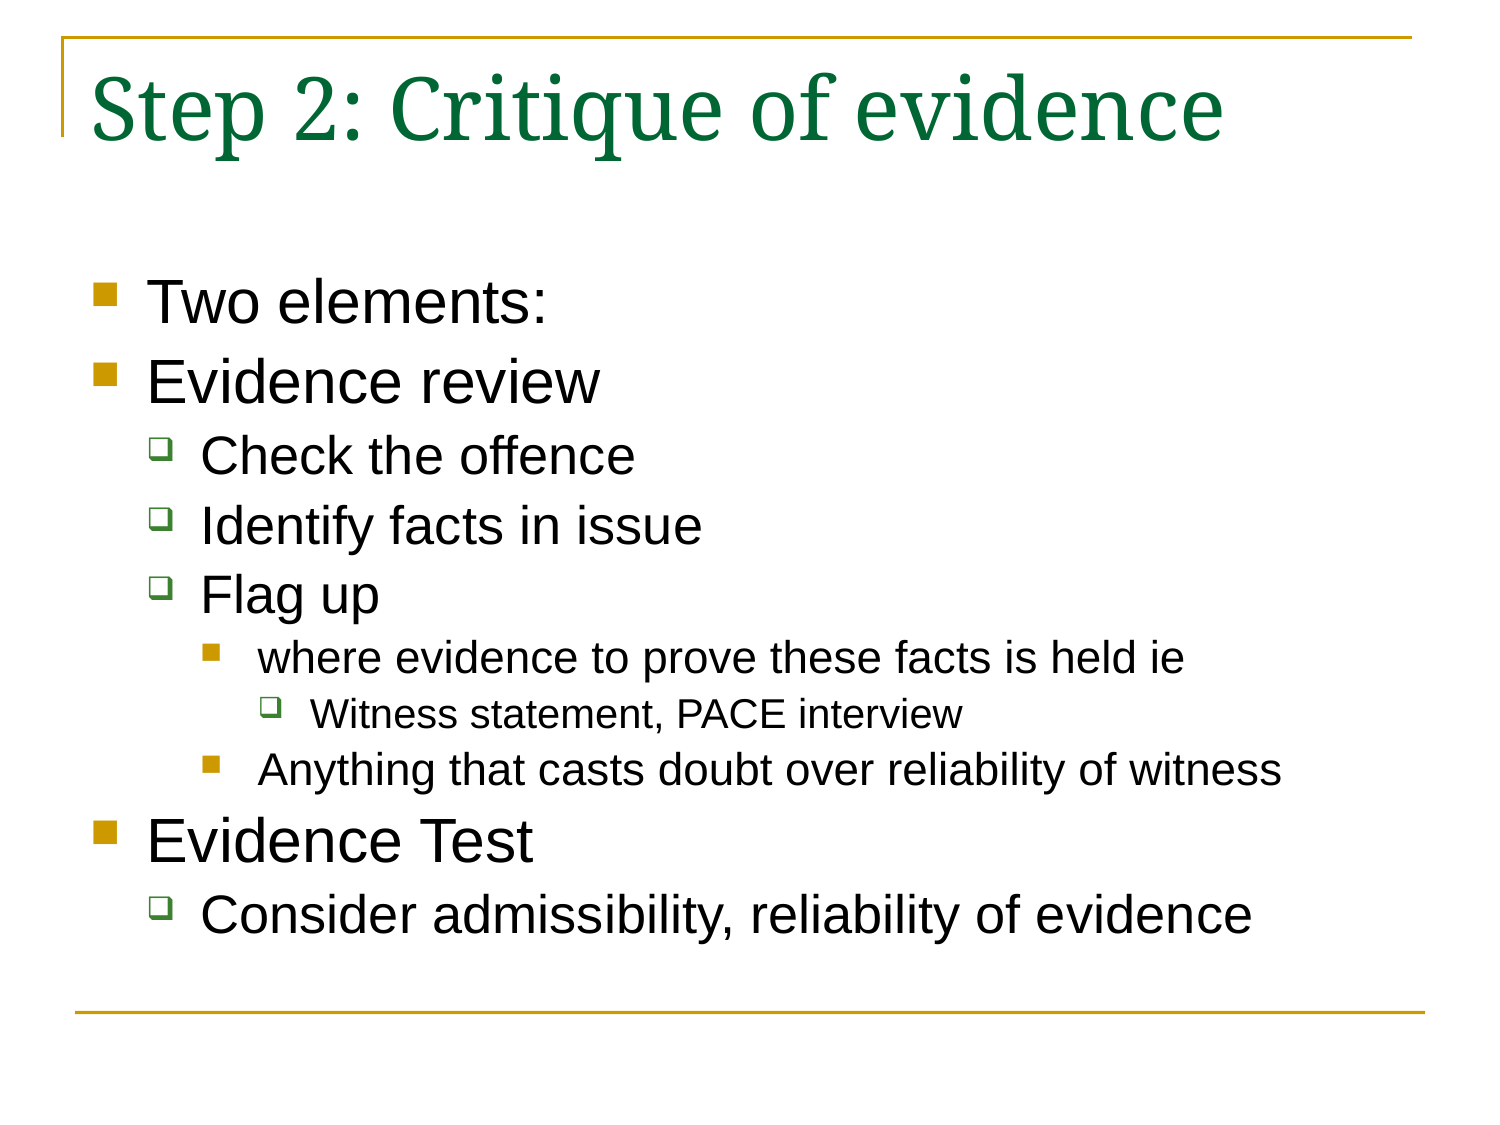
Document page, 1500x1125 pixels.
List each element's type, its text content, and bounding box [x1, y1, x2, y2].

list Two elements: Evidence review Check the offence Identify facts in issue Flag up where evidence to prove these facts is held ie Witness statement, PACE interview Anything that casts doubt over reliability of witness Evidence Test Consider admissibility, reliability of evidence [74, 262, 1426, 1006]
title Step 2: Critique of evidence [74, 45, 1426, 233]
